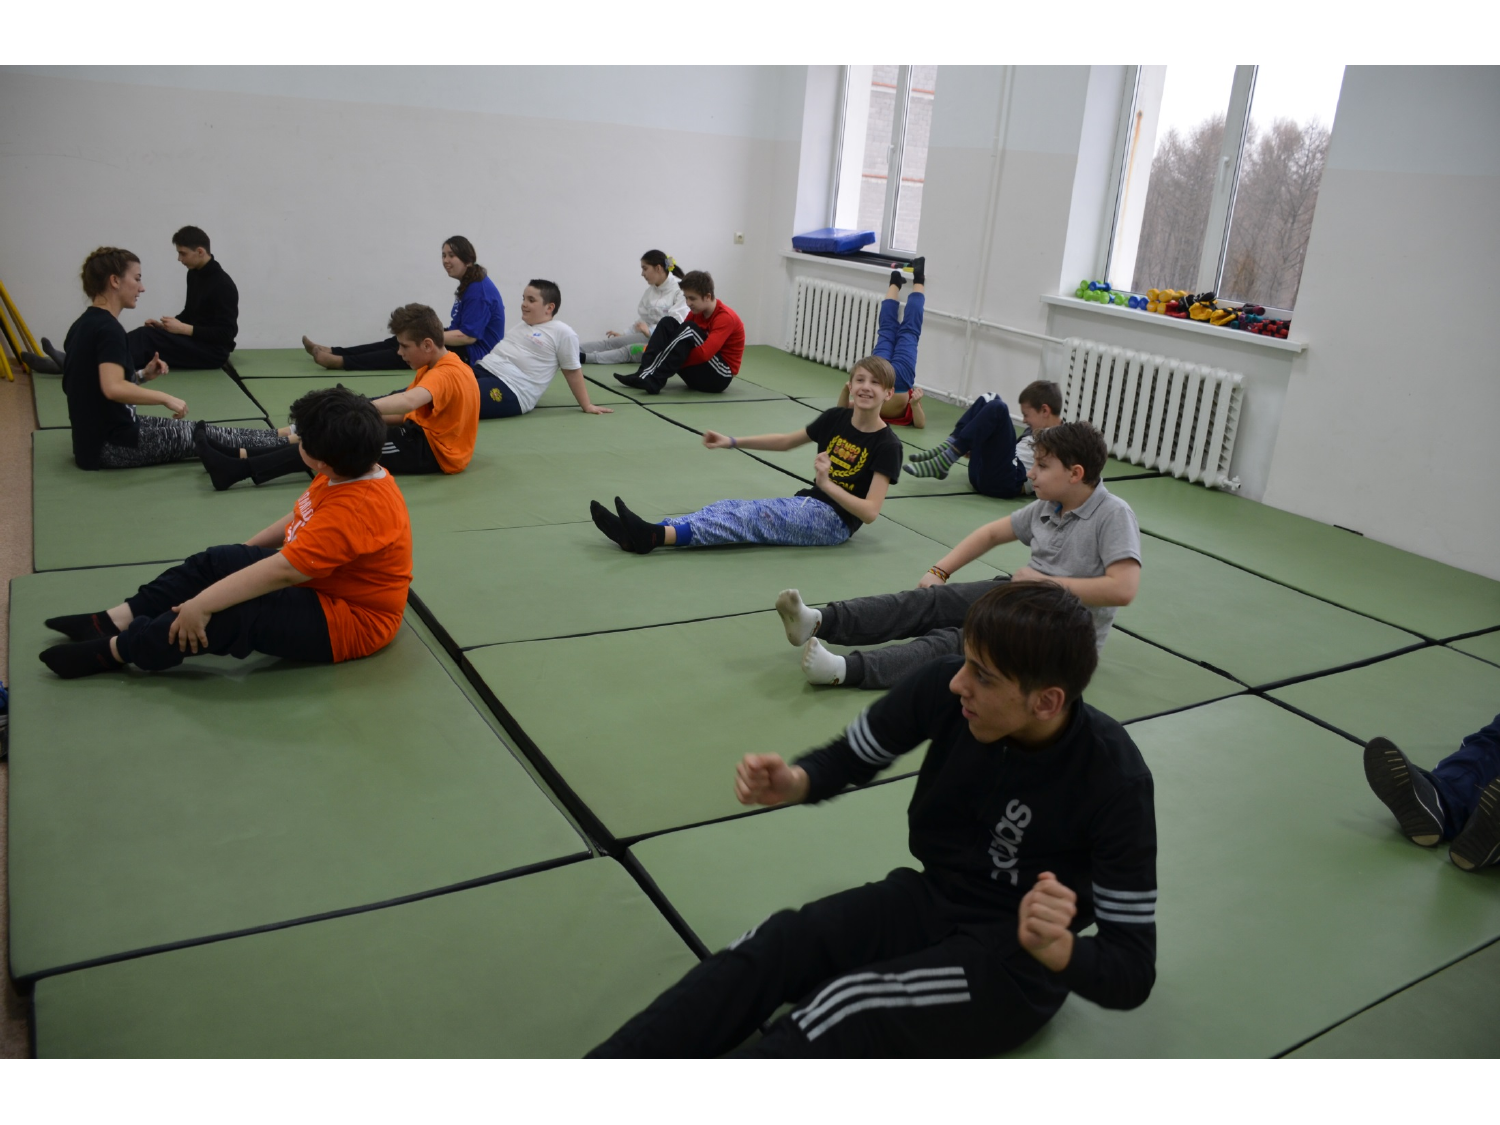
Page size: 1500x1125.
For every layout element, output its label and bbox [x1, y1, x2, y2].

picture [0, 65, 1500, 1060]
